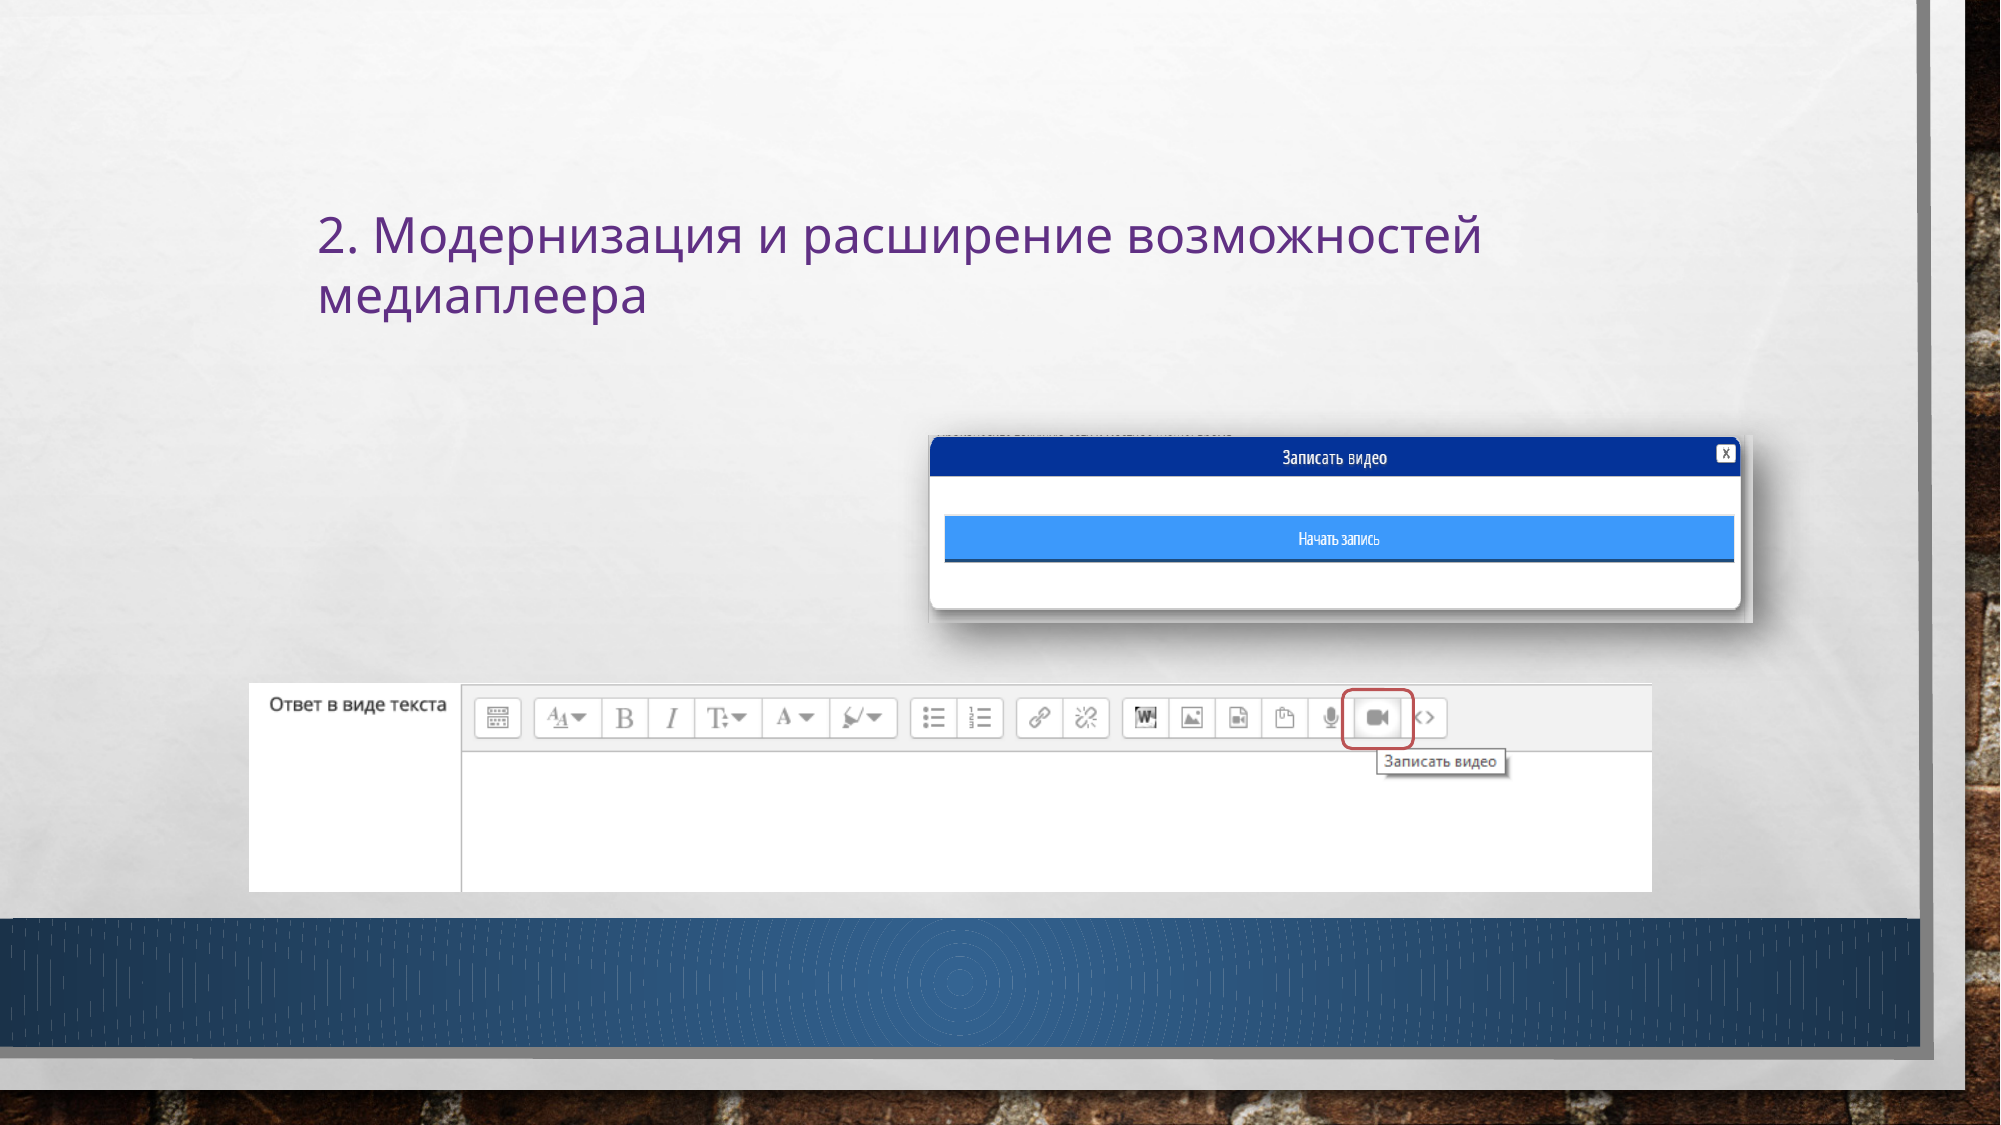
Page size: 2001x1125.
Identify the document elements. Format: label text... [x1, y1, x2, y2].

picture [928, 435, 1754, 623]
picture [249, 683, 1652, 892]
picture [0, 0, 2000, 1125]
text_box 2. Модернизация и расширение возможностей медиаплеера [303, 196, 1697, 331]
